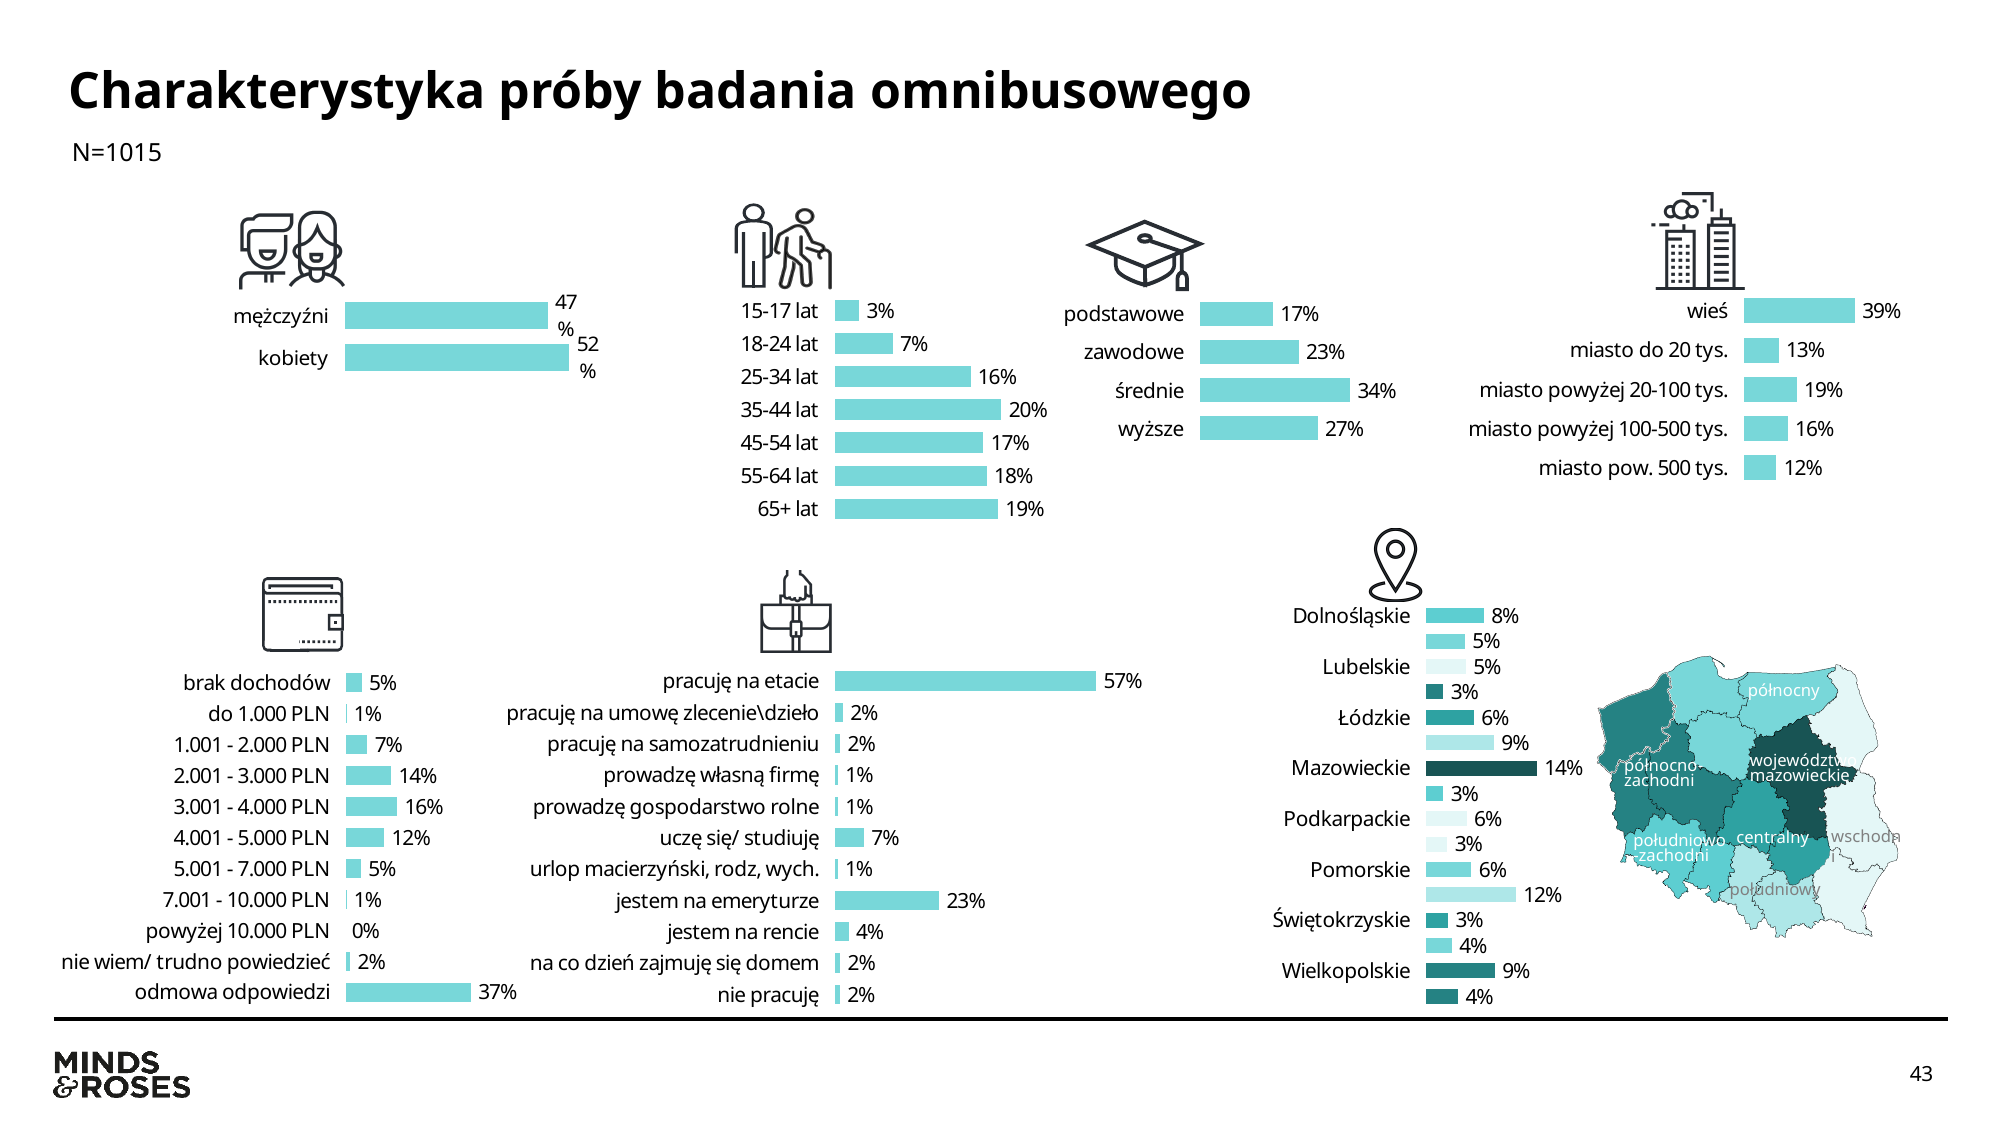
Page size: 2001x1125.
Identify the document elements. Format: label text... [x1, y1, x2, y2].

chart [30, 259, 2000, 1070]
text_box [734, 203, 857, 259]
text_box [262, 577, 345, 612]
picture [1649, 192, 1747, 262]
title Charakterystyka próby badania omnibusowego [53, 59, 1949, 126]
picture [53, 1051, 190, 1098]
slide_number 43 [1845, 1055, 1949, 1094]
picture [755, 570, 837, 653]
picture [239, 197, 345, 283]
text_box N=1015 [57, 128, 235, 174]
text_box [1526, 614, 1970, 947]
picture [1359, 528, 1432, 602]
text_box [1084, 219, 1206, 272]
